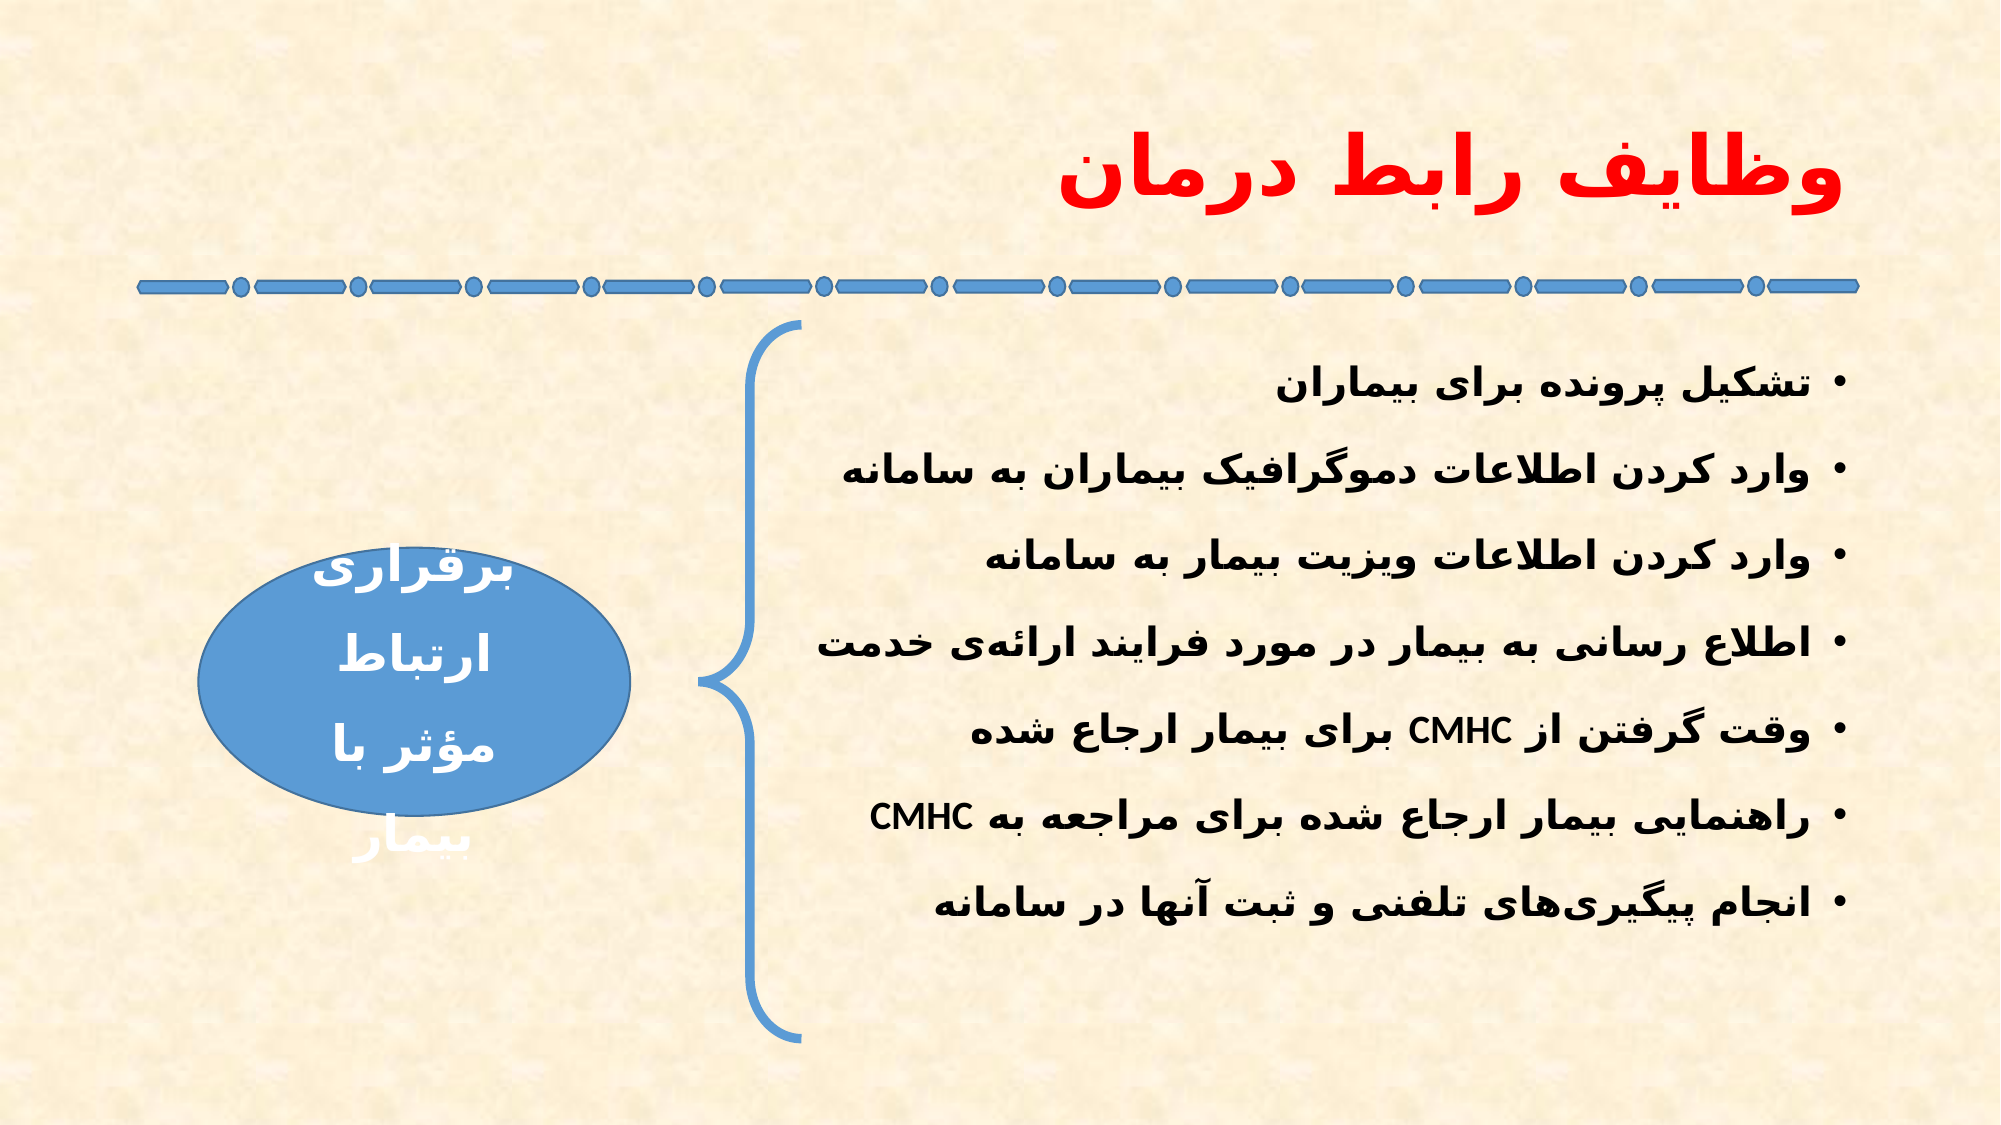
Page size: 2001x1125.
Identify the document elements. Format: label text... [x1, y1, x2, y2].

title وظایف رابط درمان [137, 59, 1863, 278]
picture [0, 0, 2001, 1125]
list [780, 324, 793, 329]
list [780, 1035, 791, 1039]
text_box برقراری ارتباط مؤثر با بیمار [197, 546, 632, 817]
list تشکیل پرونده برای بیماران وارد کردن اطلاعات دموگرافیک بیماران به سامانه وارد کردن اطلاعات ویزیت بیمار به سامانه اطلاع رسانی به بیمار در مورد فرایند ارائه‌ی خدمت وقت گرفتن از CMHC برای بیمار ارجاع شده راهنمایی بیمار ارجاع شده برای مراجعه به CMHC انجام پیگیری‌های تلفنی و ثبت آنها در سامانه [802, 324, 1858, 1039]
text_box [698, 324, 802, 1040]
